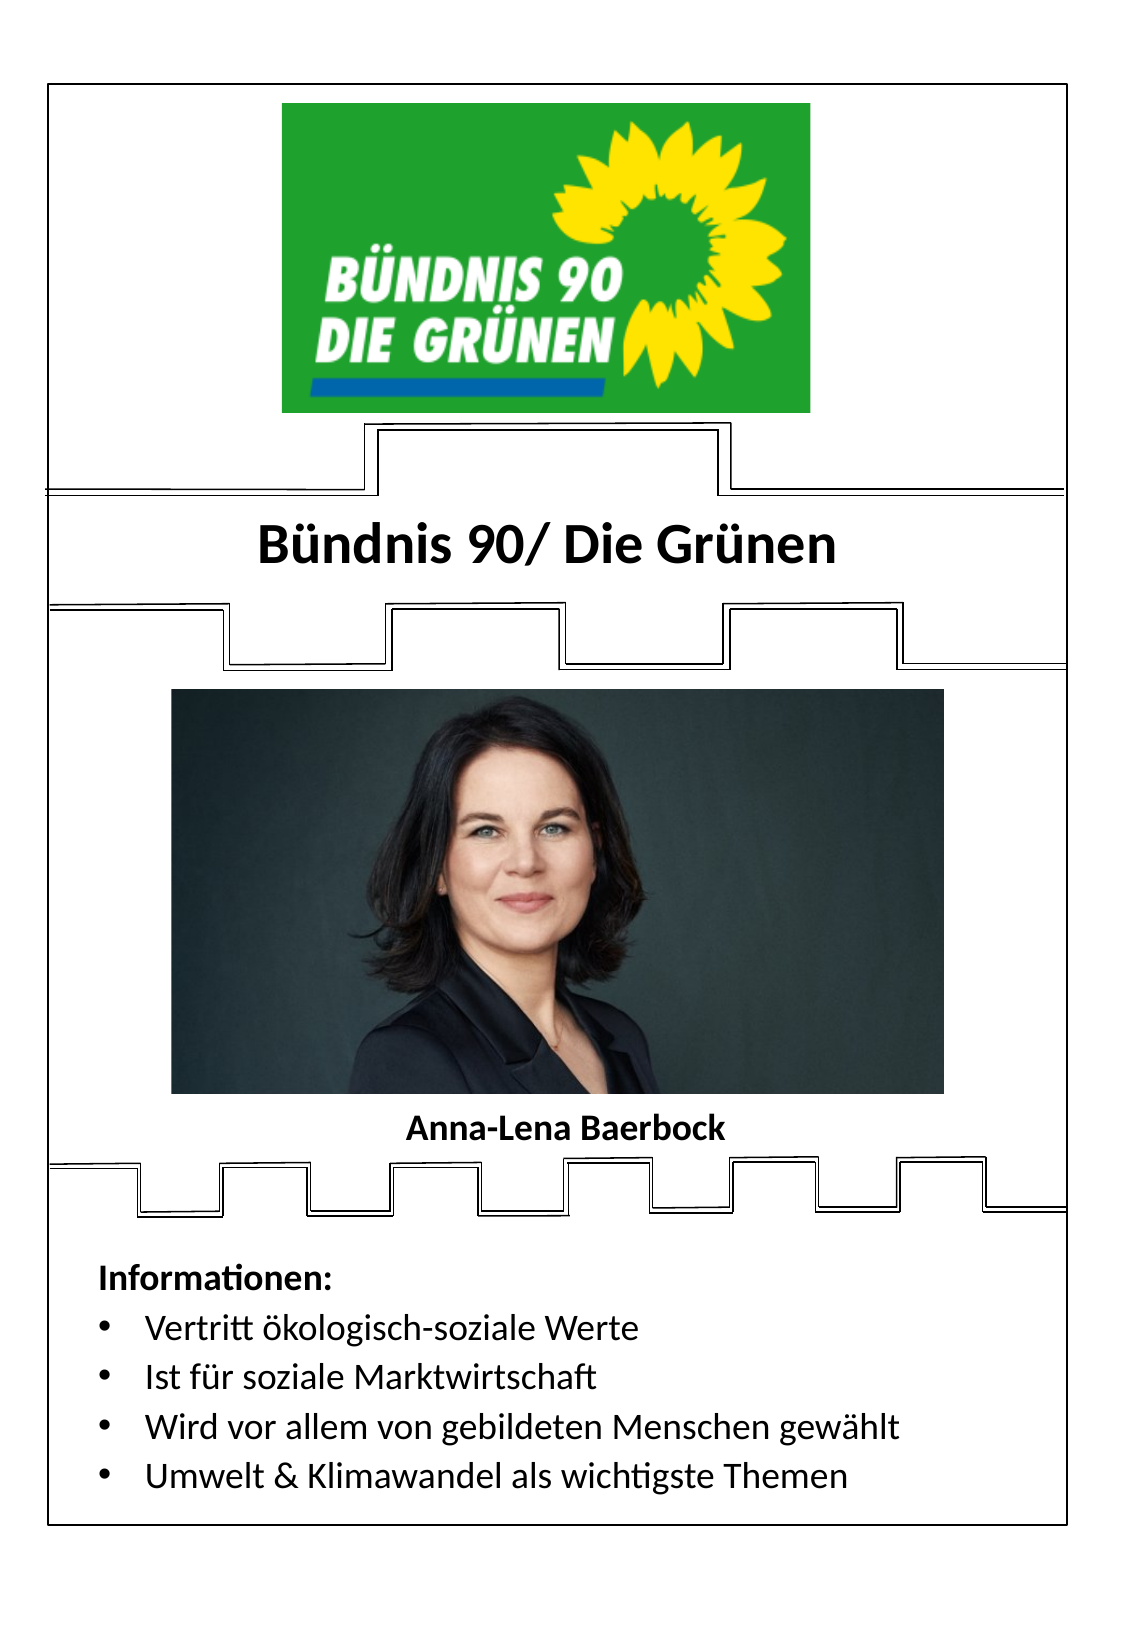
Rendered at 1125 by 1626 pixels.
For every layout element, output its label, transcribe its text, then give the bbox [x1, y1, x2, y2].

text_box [49, 1156, 1067, 1218]
text_box Informationen: Vertritt ökologisch-soziale Werte Ist für soziale Marktwirtschaft Wird vor allem von gebildeten Menschen gewählt Umwelt & Klimawandel als wichtigste Themen [83, 1241, 977, 1554]
text_box [46, 82, 1069, 603]
picture [281, 103, 811, 414]
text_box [49, 602, 1067, 672]
text_box Anna-Lena Baerbock [391, 1102, 742, 1154]
text_box [46, 676, 1069, 1157]
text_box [44, 422, 1064, 497]
picture [171, 689, 945, 1094]
text_box [46, 1223, 1069, 1527]
